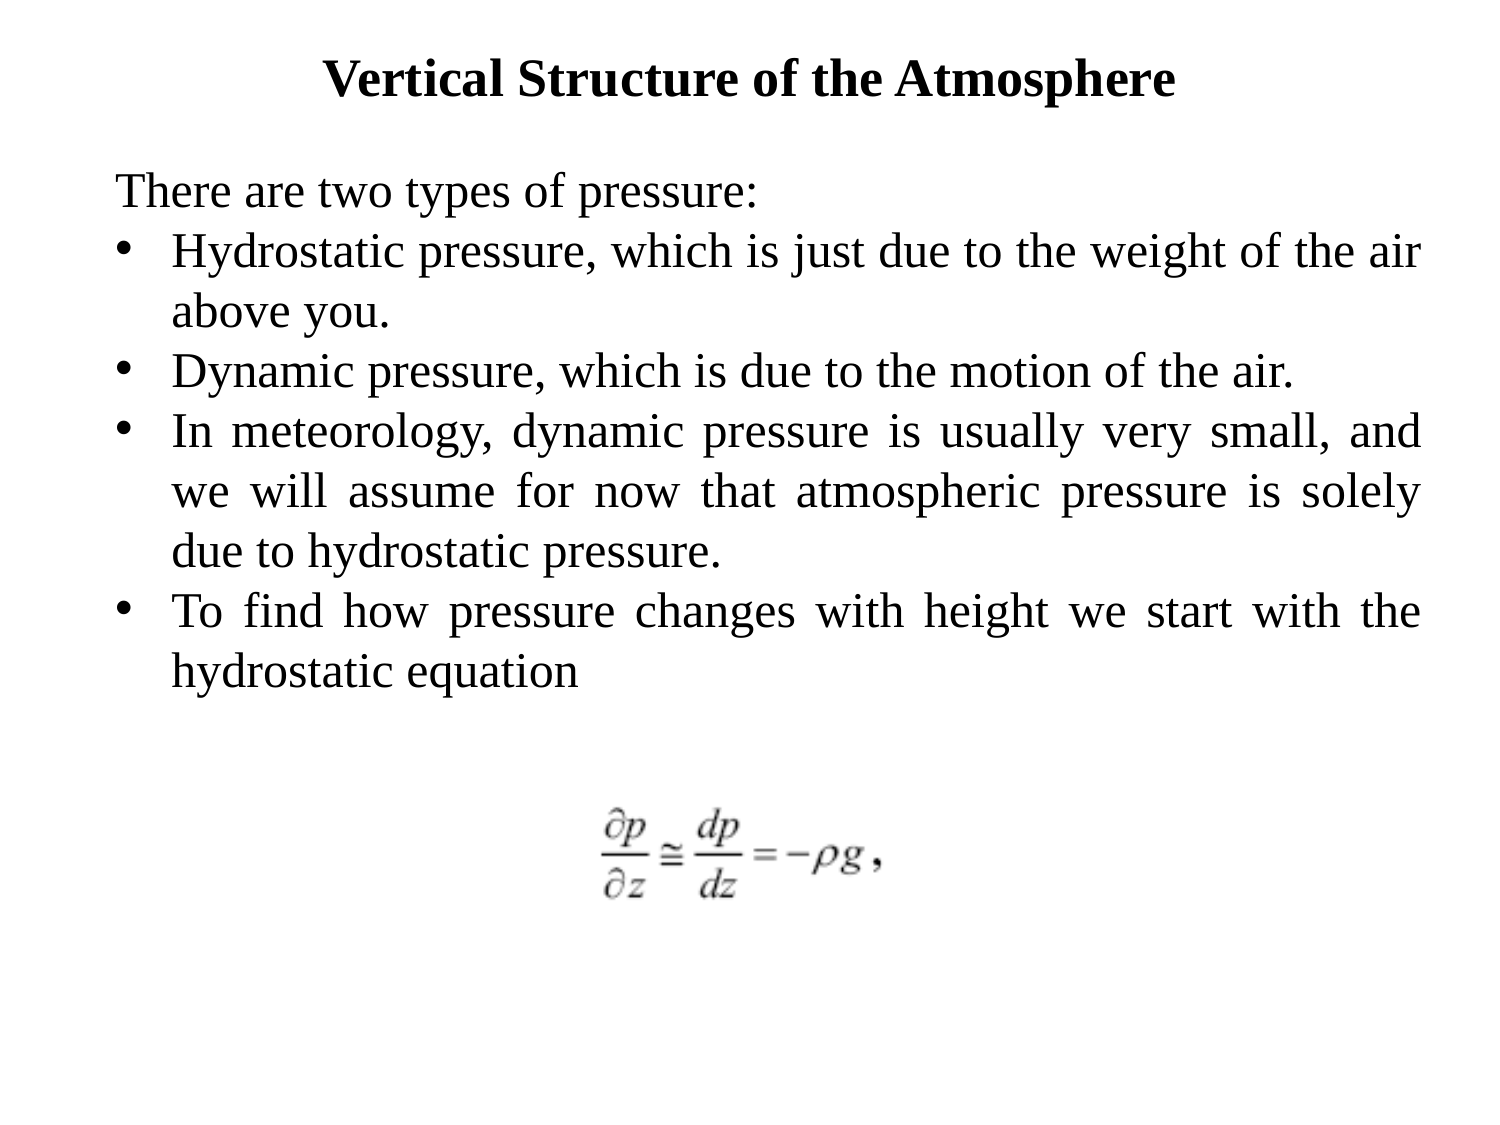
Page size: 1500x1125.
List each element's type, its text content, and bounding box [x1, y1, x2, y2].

picture [549, 762, 902, 952]
text_box There are two types of pressure: Hydrostatic pressure, which is just due to the weight of the air above you. Dynamic pressure, which is due to the motion of the air. In meteorology, dynamic pressure is usually very small, and we will assume for now that atmospheric pressure is solely due to hydrostatic pressure. To find how pressure changes with height we start with the hydrostatic equation [100, 149, 1438, 705]
title Vertical Structure of the Atmosphere [75, 12, 1425, 138]
